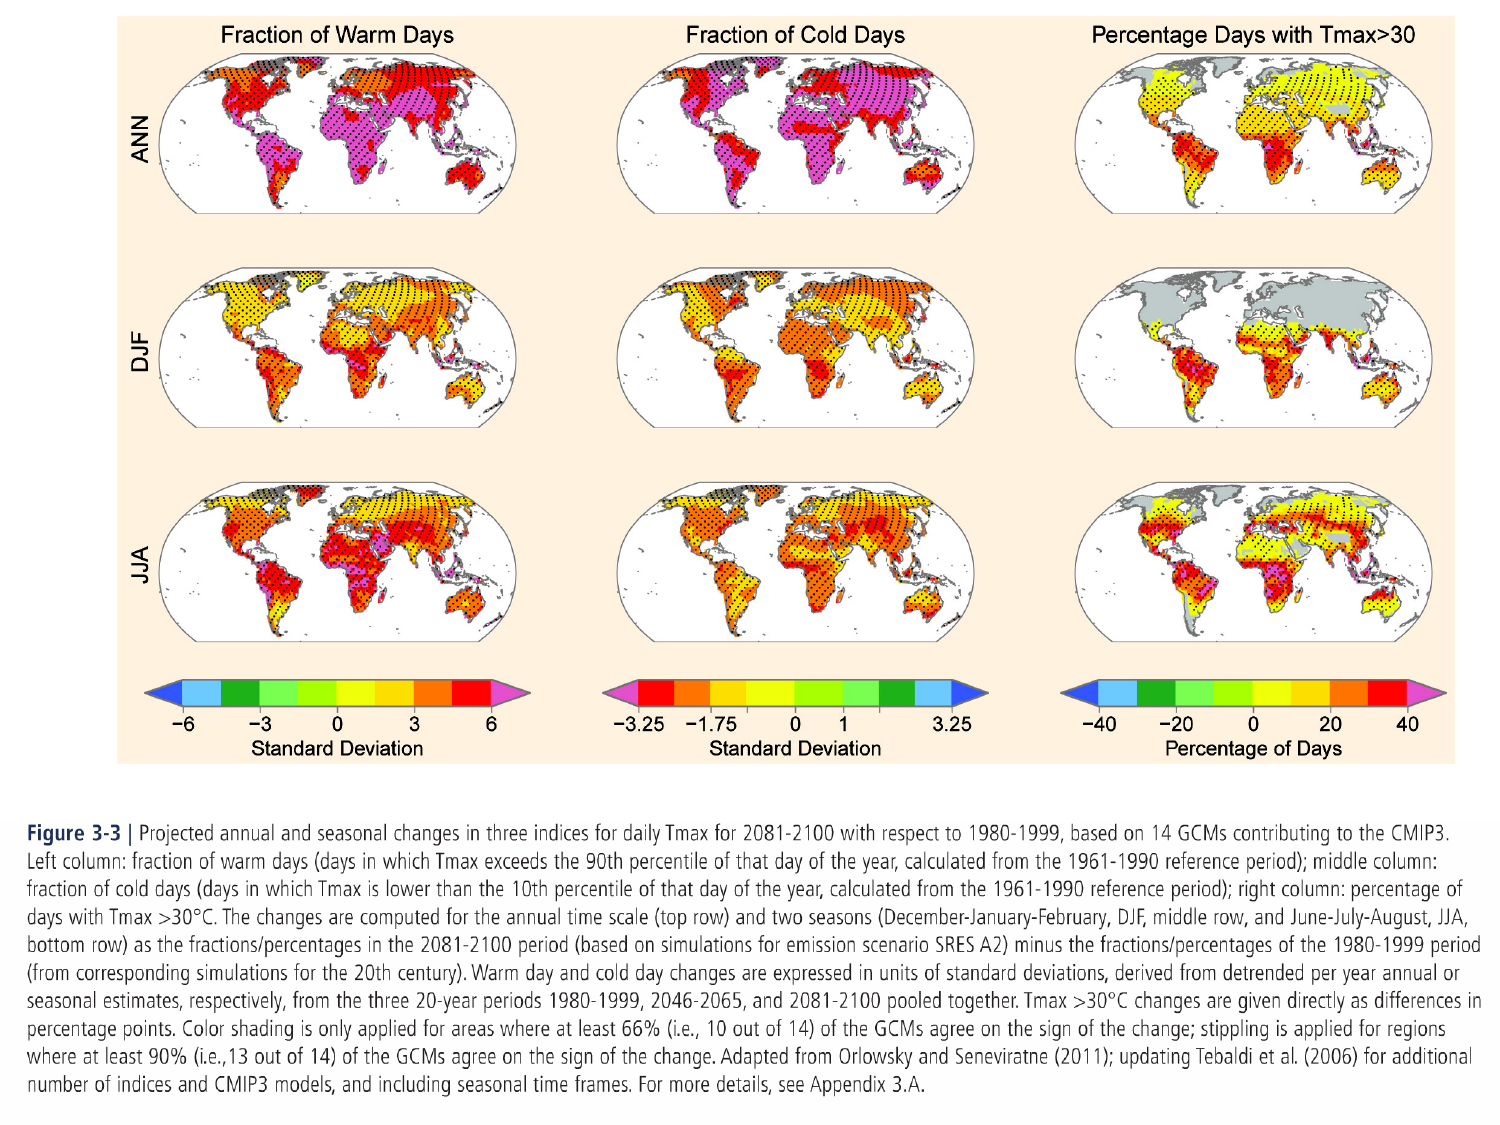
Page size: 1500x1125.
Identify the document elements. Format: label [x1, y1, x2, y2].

picture [0, 822, 1500, 1125]
list [35, 0, 1500, 779]
